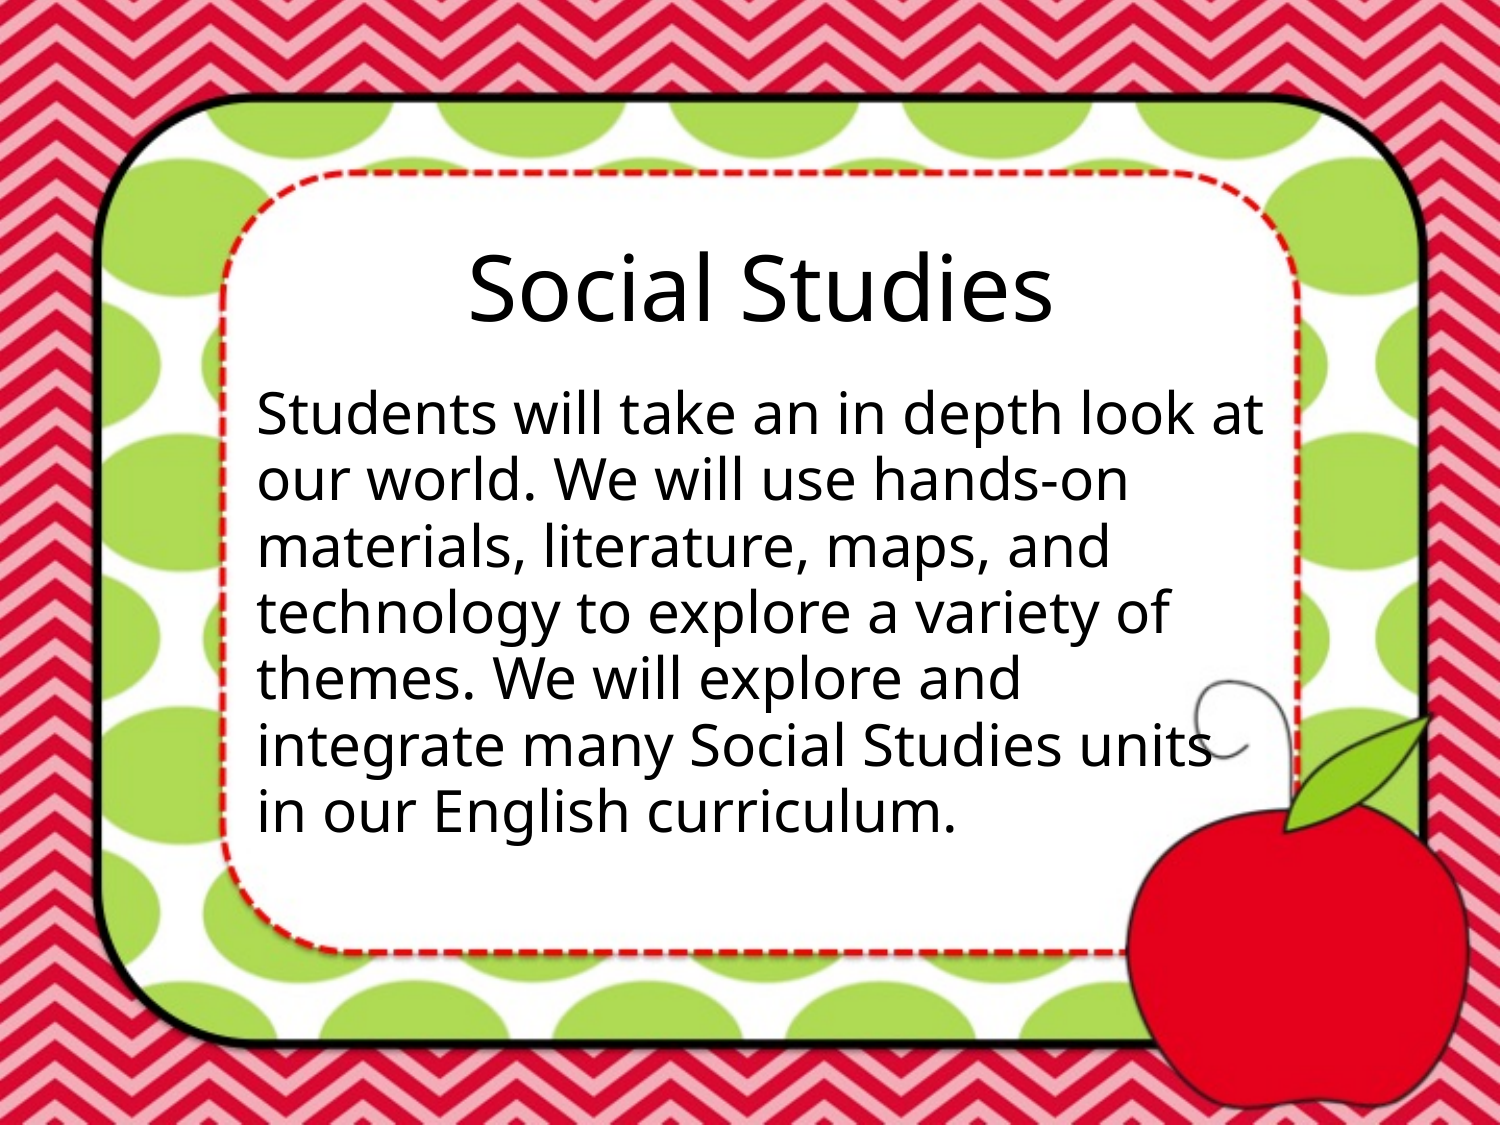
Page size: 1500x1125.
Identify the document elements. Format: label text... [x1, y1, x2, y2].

text_box Social Studies Students will take an in depth look at our world. We will use hands-on materials, literature, maps, and technology to explore a variety of themes. We will explore and integrate many Social Studies units in our English curriculum. [241, 230, 1282, 854]
picture [0, 0, 1500, 1125]
